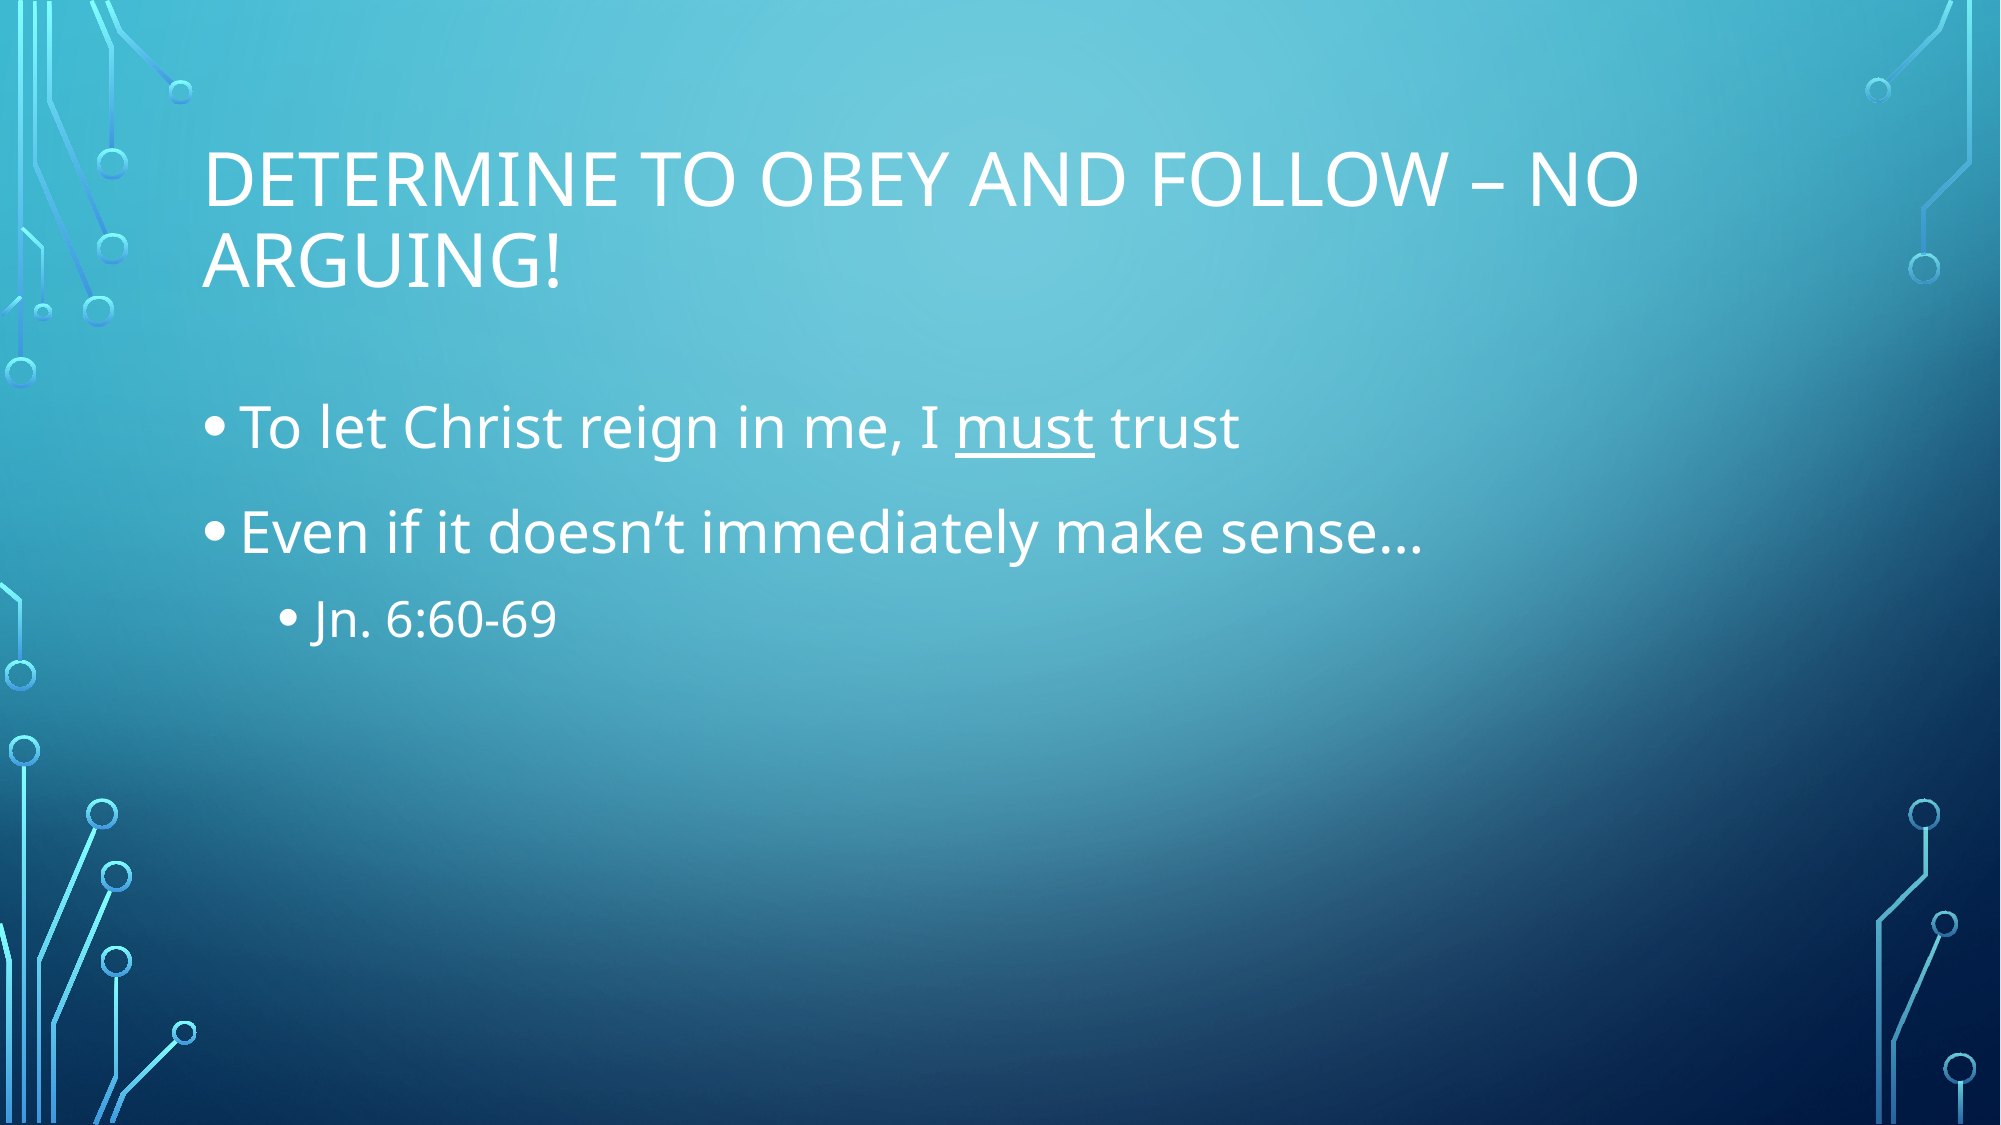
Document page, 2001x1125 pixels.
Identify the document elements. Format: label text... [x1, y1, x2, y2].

title Determine to obey and follow – no arguing! [187, 101, 1813, 344]
list To let Christ reign in me, I must trust Even if it doesn’t immediately make sense… Jn. 6:60-69 [187, 369, 1813, 950]
